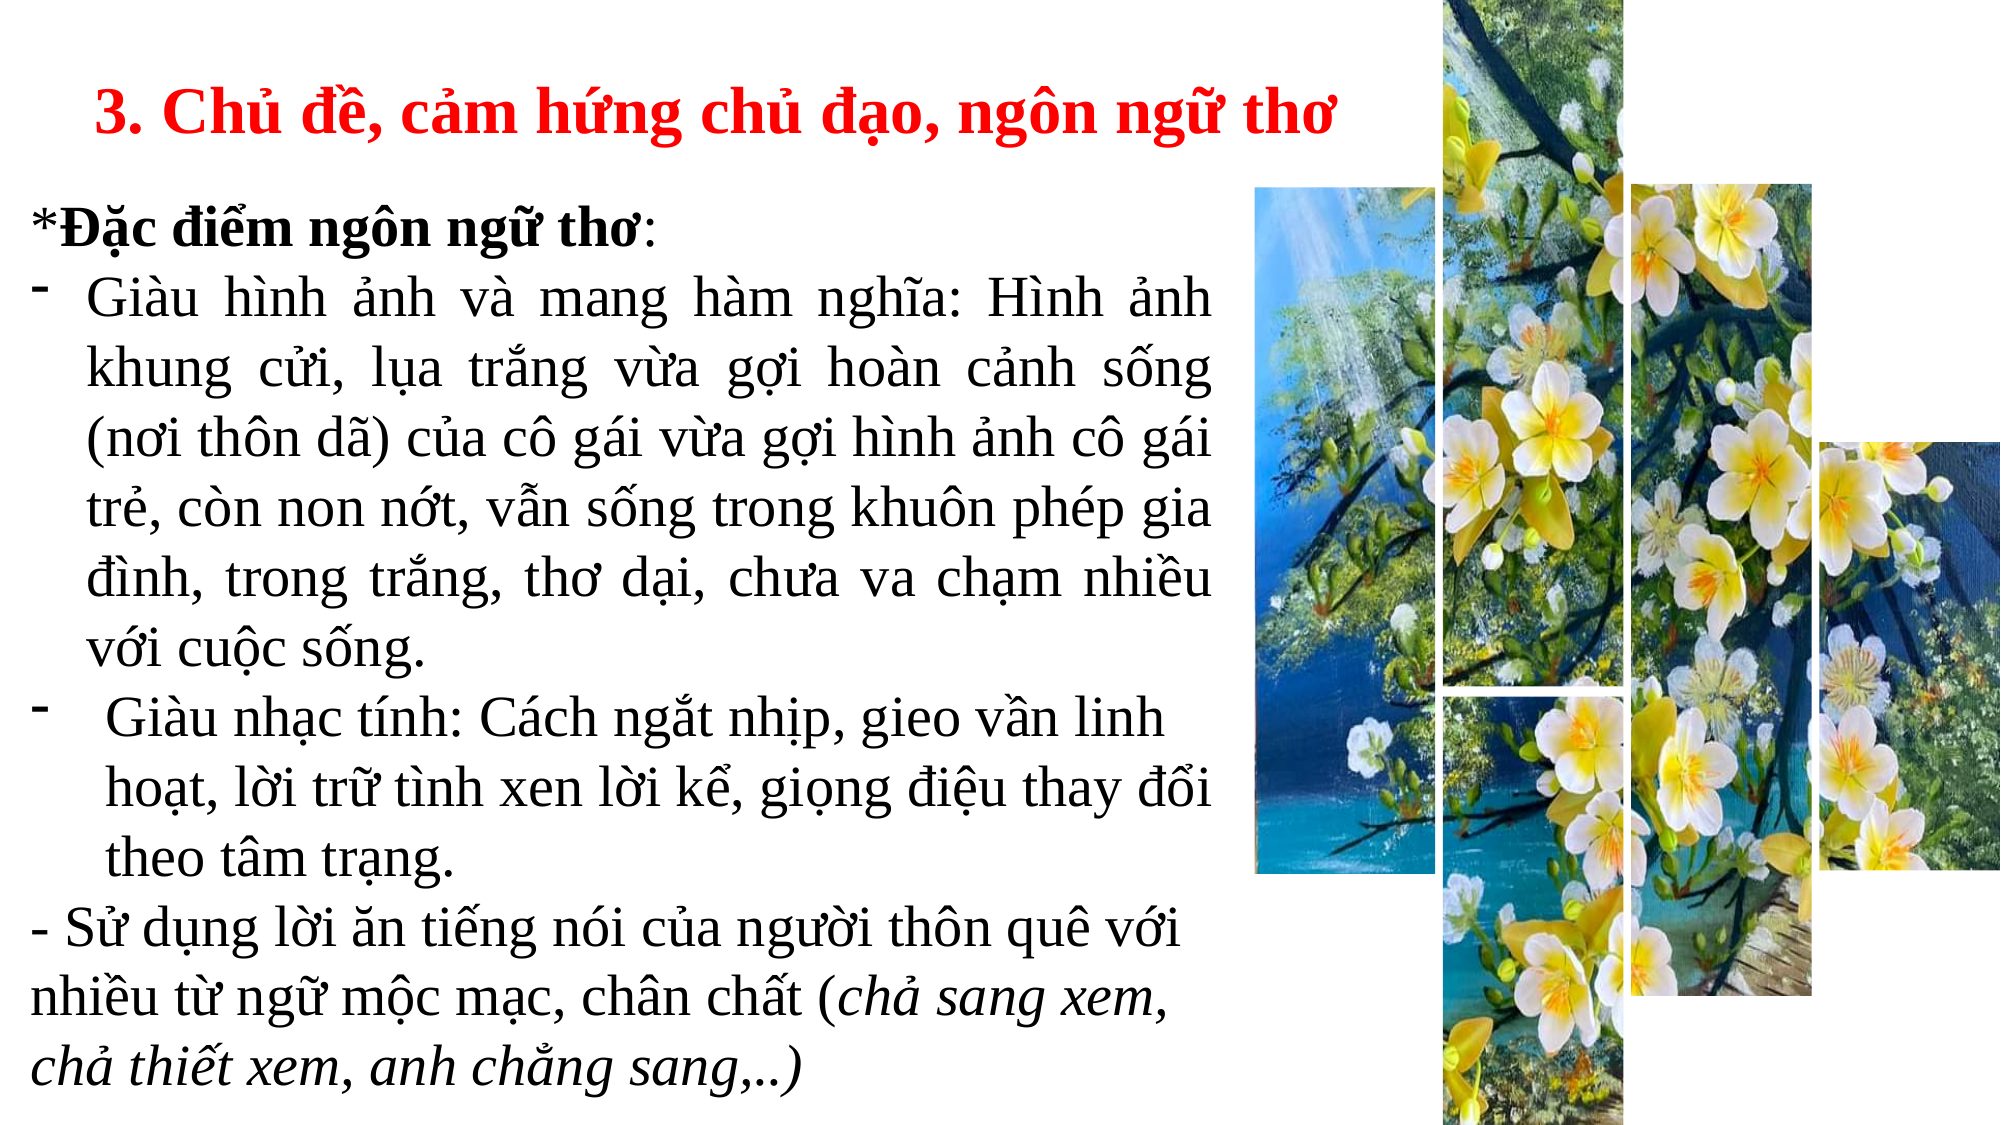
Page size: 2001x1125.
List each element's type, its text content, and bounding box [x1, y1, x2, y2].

text_box 3. Chủ đề, cảm hứng chủ đạo, ngôn ngữ thơ [37, 35, 1254, 155]
picture [1254, 0, 2000, 1125]
text_box *Đặc điểm ngôn ngữ thơ: Giàu hình ảnh và mang hàm nghĩa: Hình ảnh khung cửi, lụa trắng vừa gợi hoàn cảnh sống (nơi thôn dã) của cô gái vừa gợi hình ảnh cô gái trẻ, còn non nớt, vẫn sống trong khuôn phép gia đình, trong trắng, thơ dại, chưa va chạm nhiều với cuộc sống. Giàu nhạc tính: Cách ngắt nhịp, gieo vần linh hoạt, lời trữ tình xen lời kể, giọng điệu thay đổi theo tâm trạng. - Sử dụng lời ăn tiếng nói của người thôn quê với nhiều từ ngữ mộc mạc, chân chất (chả sang xem, chả thiết xem, anh chẳng sang,..) [15, 145, 1229, 1105]
